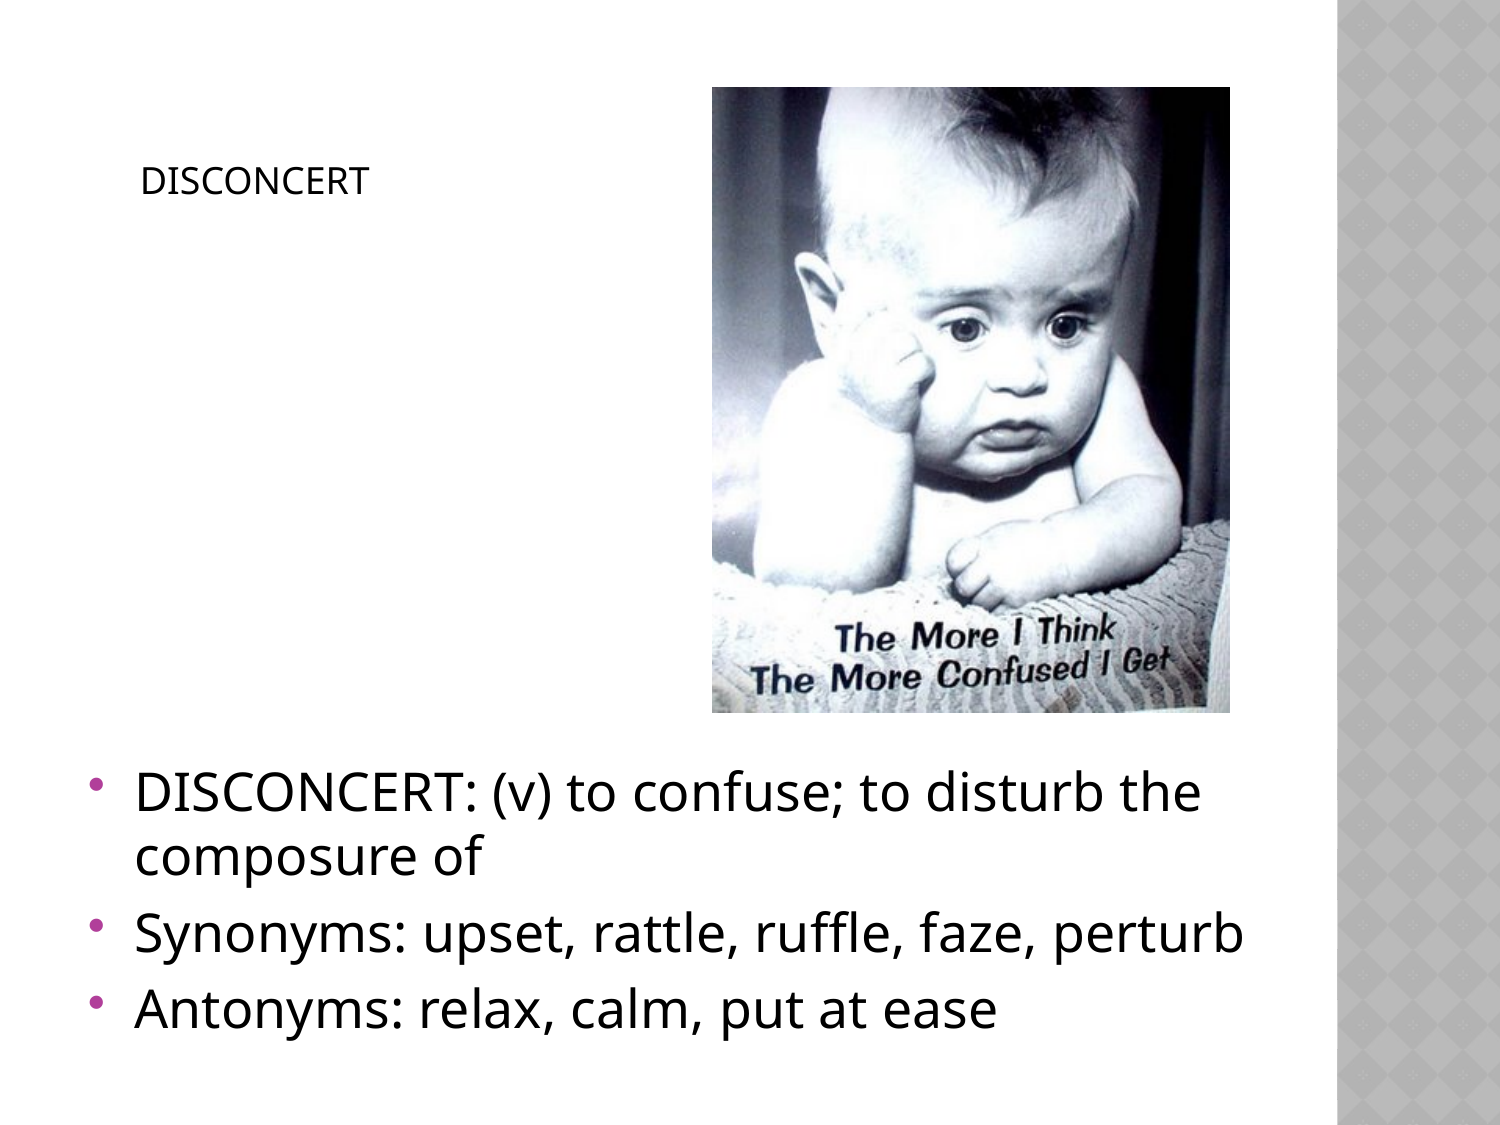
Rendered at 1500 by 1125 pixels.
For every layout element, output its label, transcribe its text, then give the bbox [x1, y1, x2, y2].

picture [711, 87, 1231, 713]
text_box DISCONCERT [124, 149, 638, 210]
list DISCONCERT: (v) to confuse; to disturb the composure of Synonyms: upset, rattle, ruffle, faze, perturb Antonyms: relax, calm, put at ease [75, 750, 1263, 1059]
